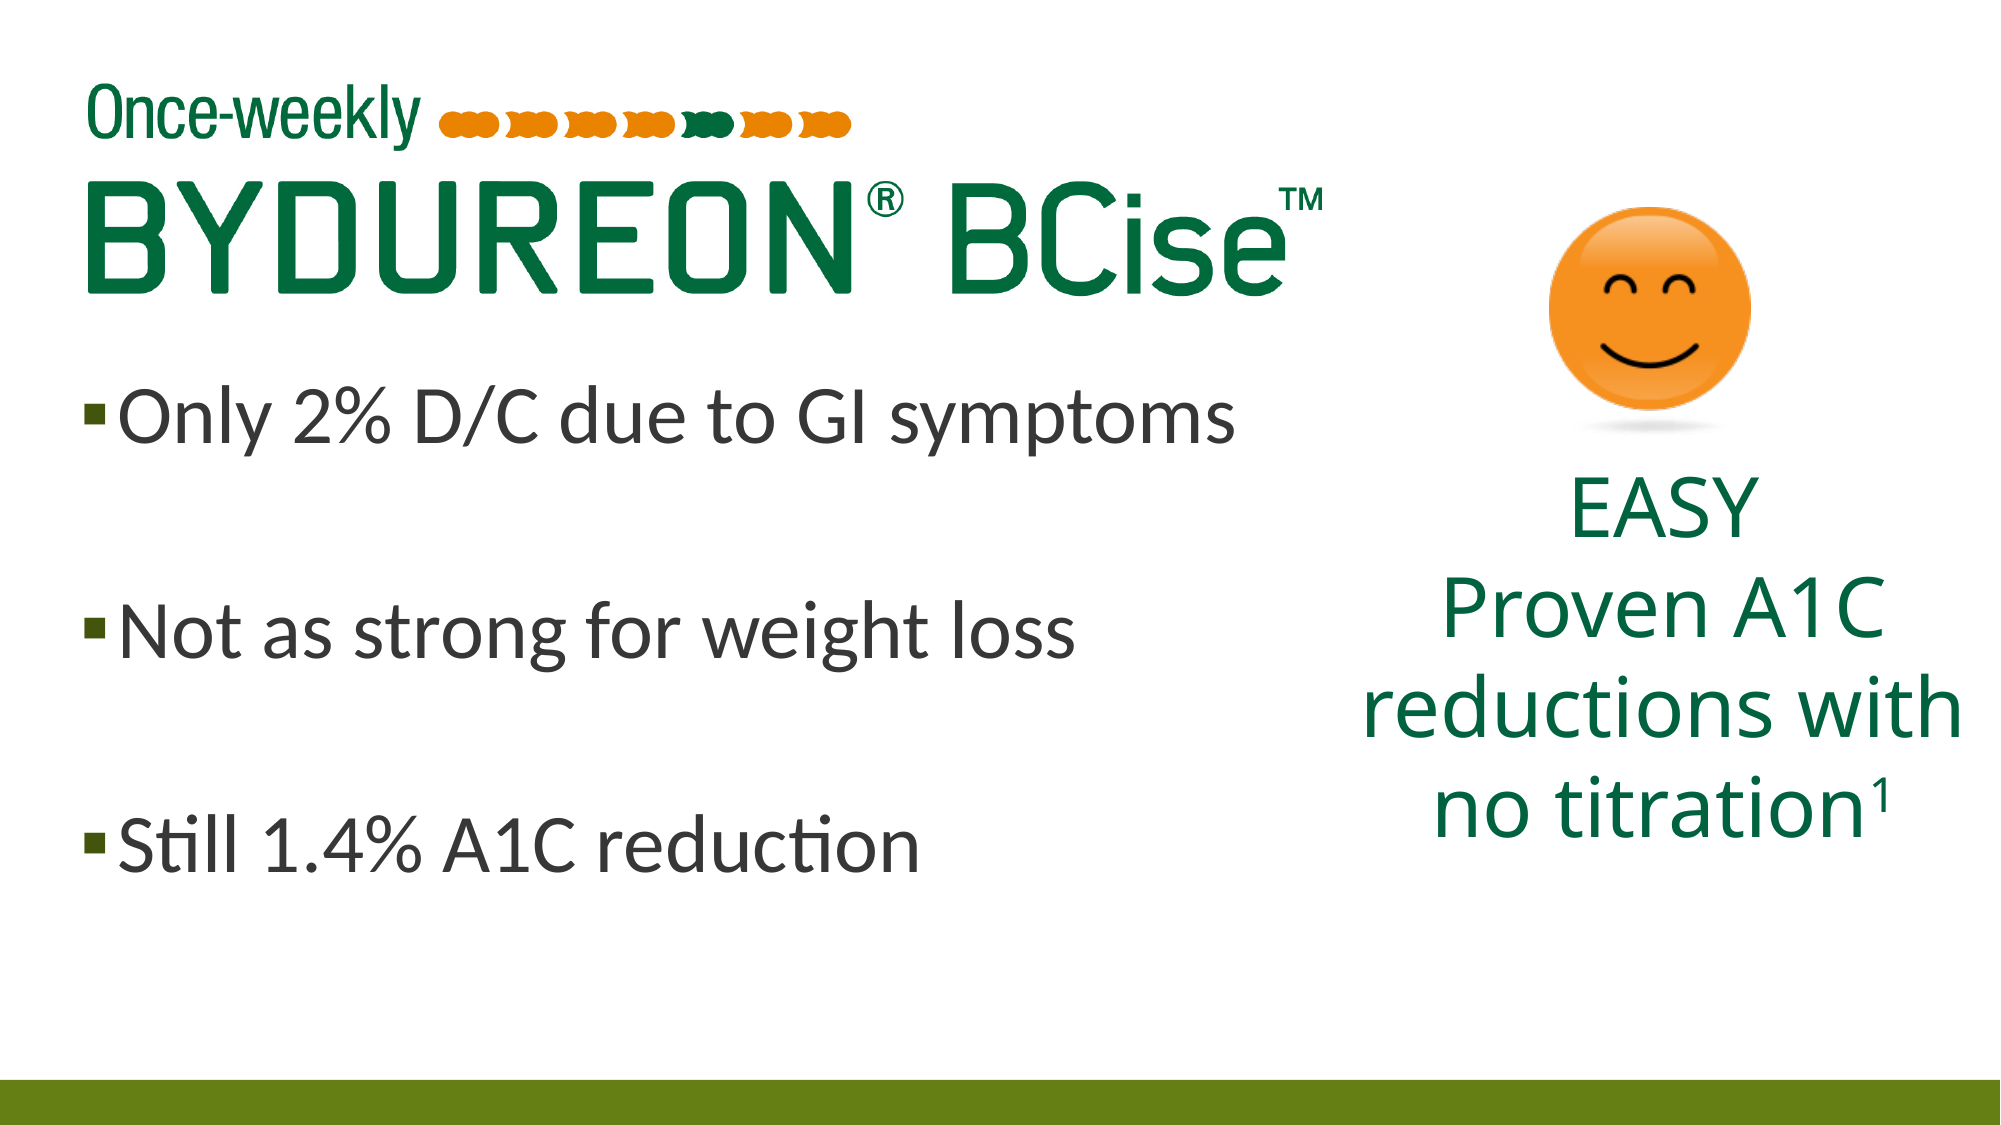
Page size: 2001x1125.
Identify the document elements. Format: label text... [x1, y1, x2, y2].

picture [1549, 207, 1751, 436]
text_box EASY Proven A1C reductions with no titration1 [1343, 446, 1984, 862]
picture [0, 75, 1409, 307]
list Only 2% D/C due to GI symptoms Not as strong for weight loss Still 1.4% A1C reduction [57, 363, 1963, 1039]
